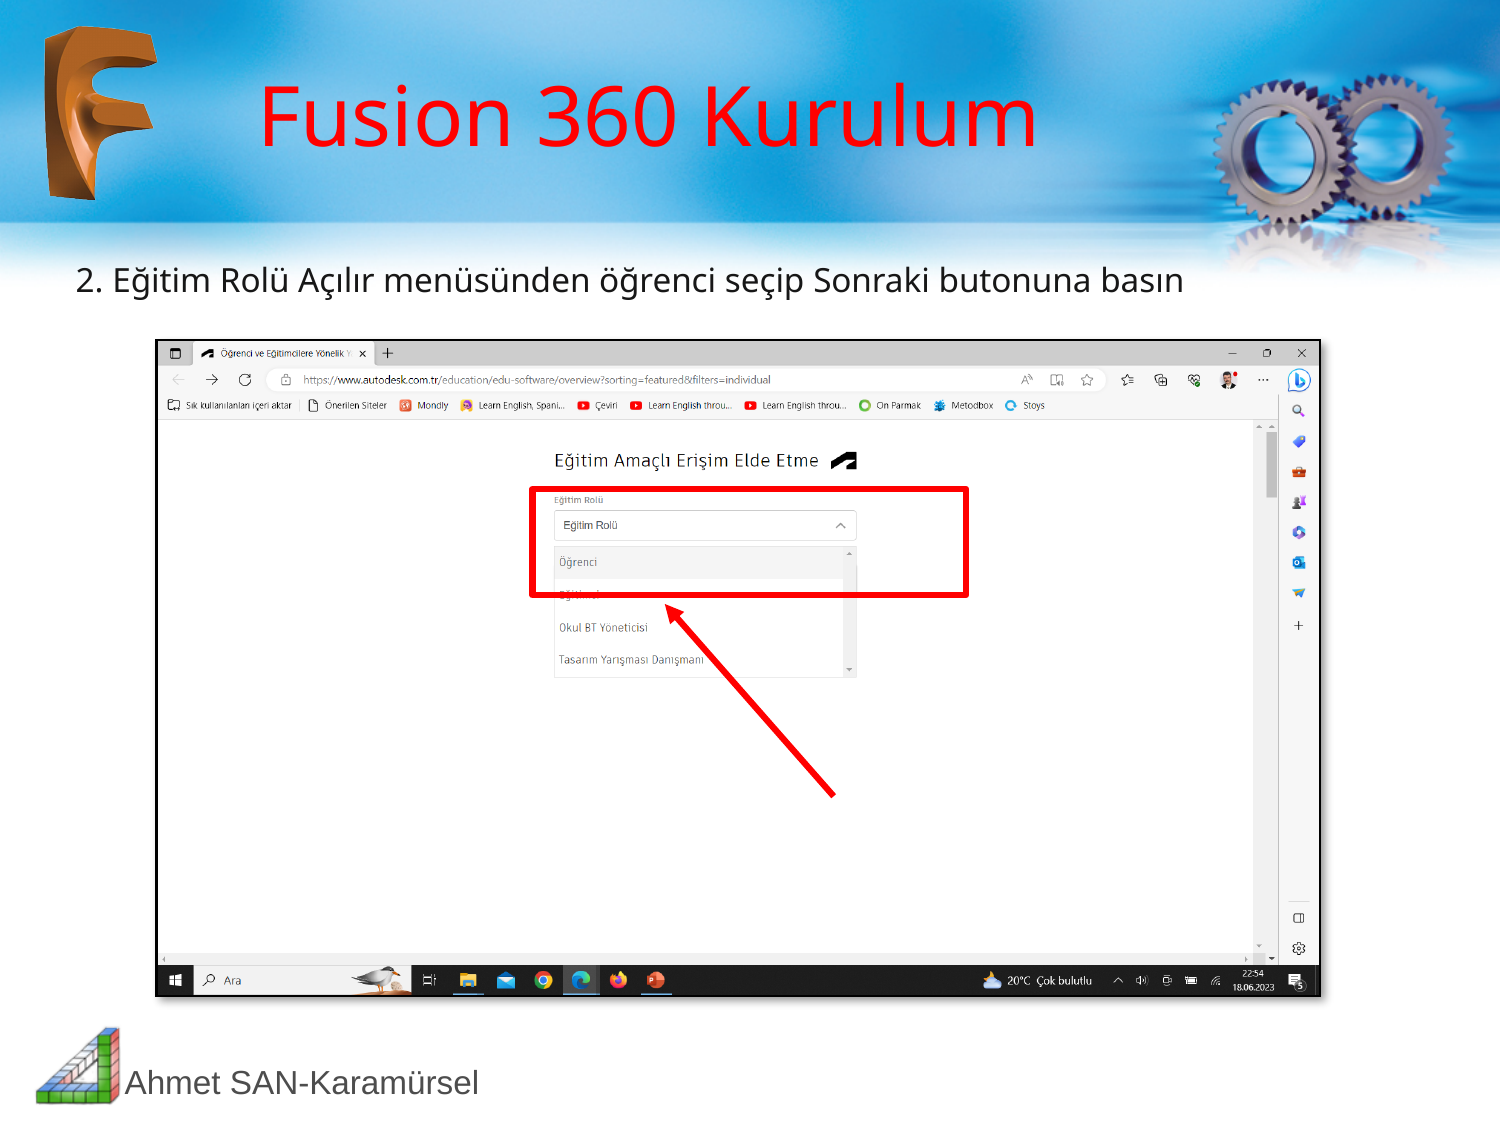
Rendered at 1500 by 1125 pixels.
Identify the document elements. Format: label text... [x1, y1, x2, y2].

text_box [664, 603, 834, 797]
picture [0, 0, 1500, 1125]
text_box 2. Eğitim Rolü Açılır menüsünden öğrenci seçip Sonraki butonuna basın [60, 252, 1408, 307]
text_box Ahmet SAN-Karamürsel [126, 1053, 496, 1109]
title Fusion 360 Kurulum [242, 54, 1380, 172]
